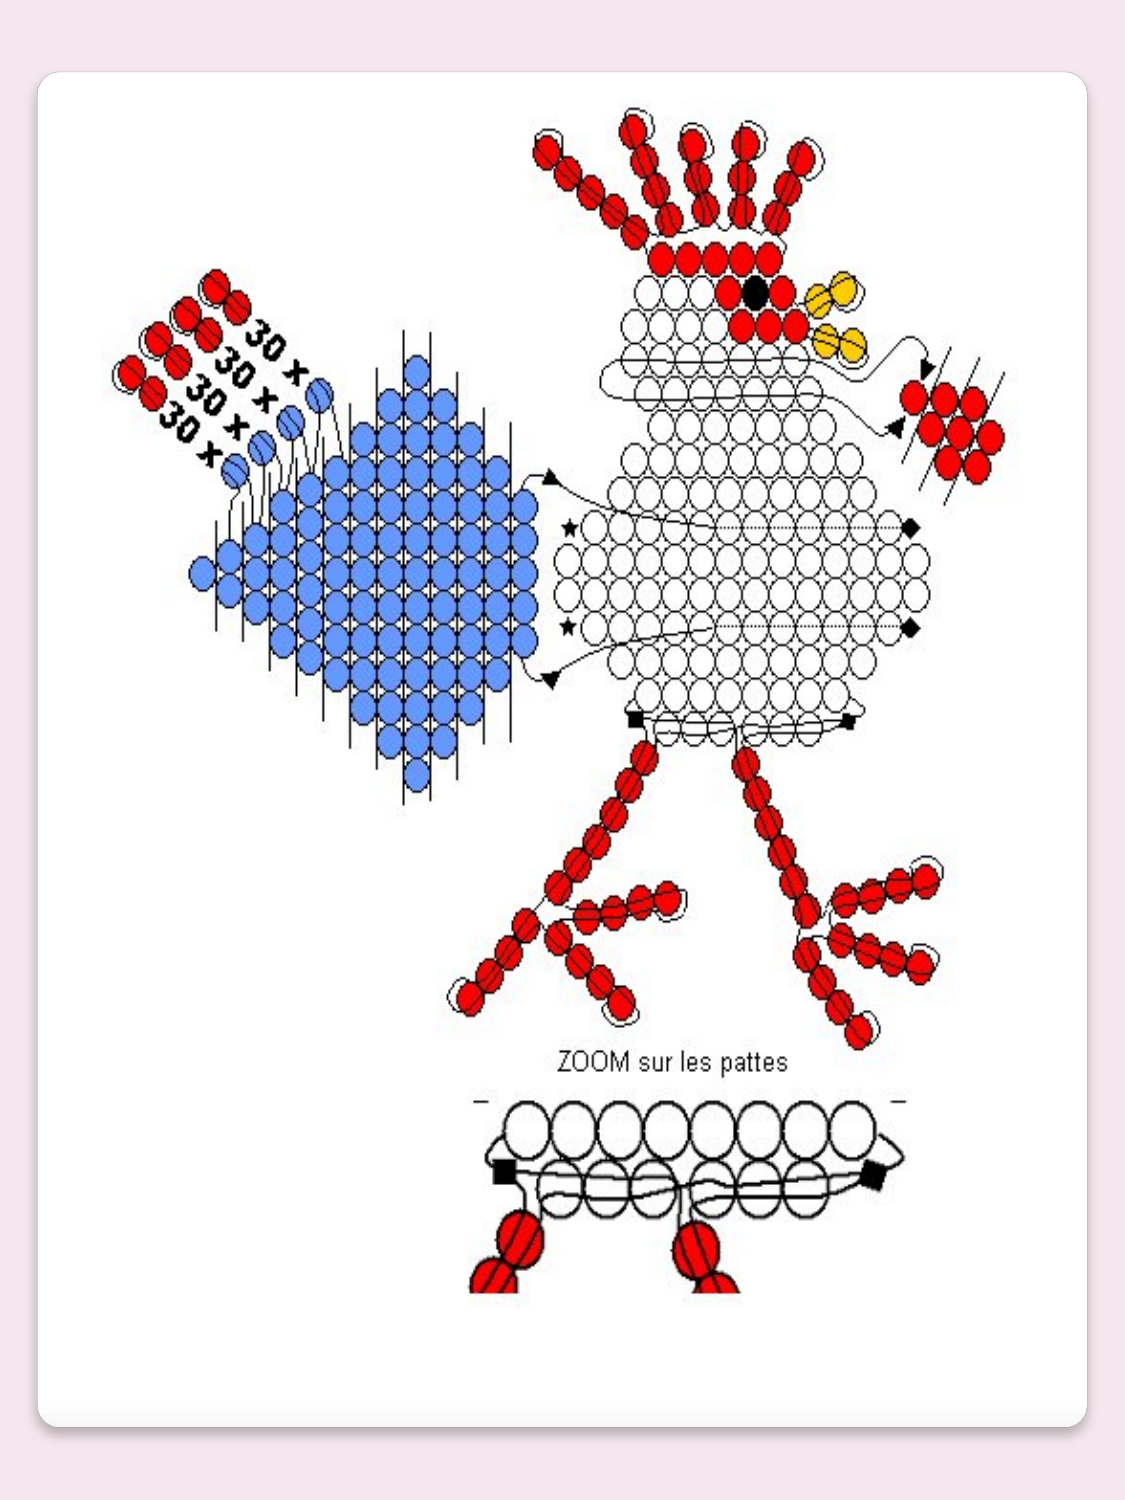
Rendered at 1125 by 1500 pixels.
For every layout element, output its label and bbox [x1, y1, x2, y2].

picture [101, 100, 1035, 1318]
